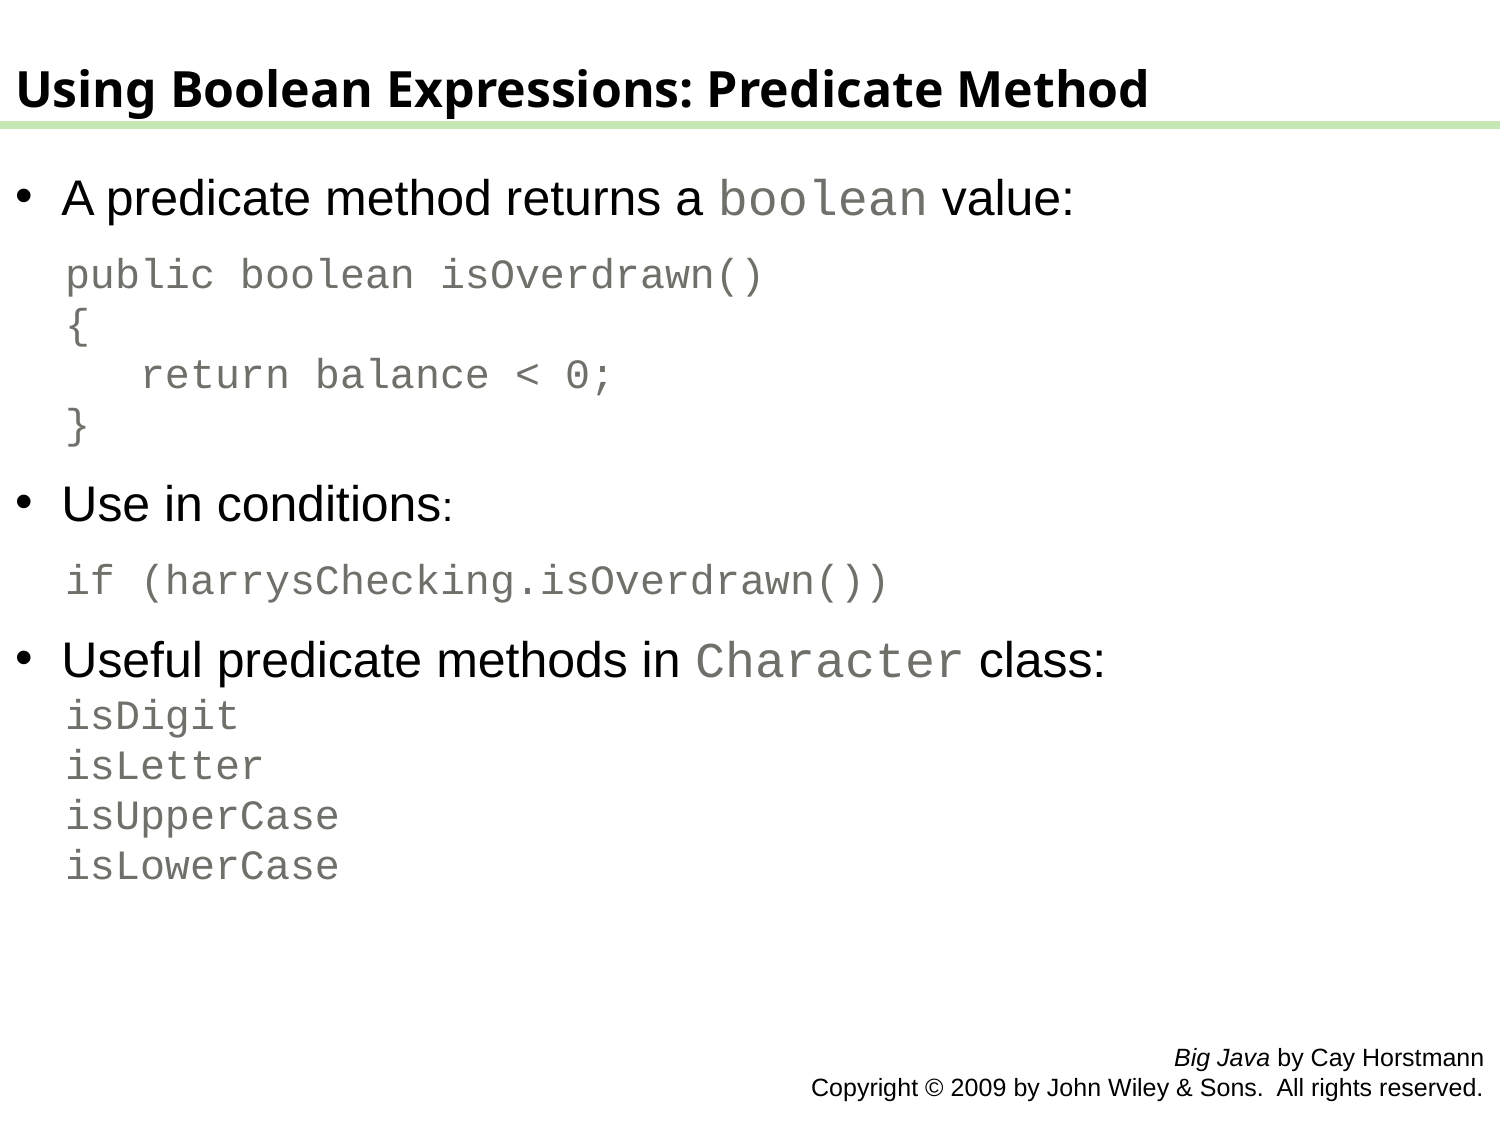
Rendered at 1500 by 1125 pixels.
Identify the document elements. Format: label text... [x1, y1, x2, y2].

text_box Big Java by Cay Horstmann Copyright © 2009 by John Wiley & Sons. All rights reserved. [787, 1034, 1500, 1113]
text_box Using Boolean Expressions: Predicate Method [0, 50, 1338, 126]
text_box A predicate method returns a boolean value: public boolean isOverdrawn() { return balance < 0; } Use in conditions: if (harrysChecking.isOverdrawn()) Useful predicate methods in Character class: isDigit isLetter isUpperCase isLowerCase [0, 145, 1500, 908]
